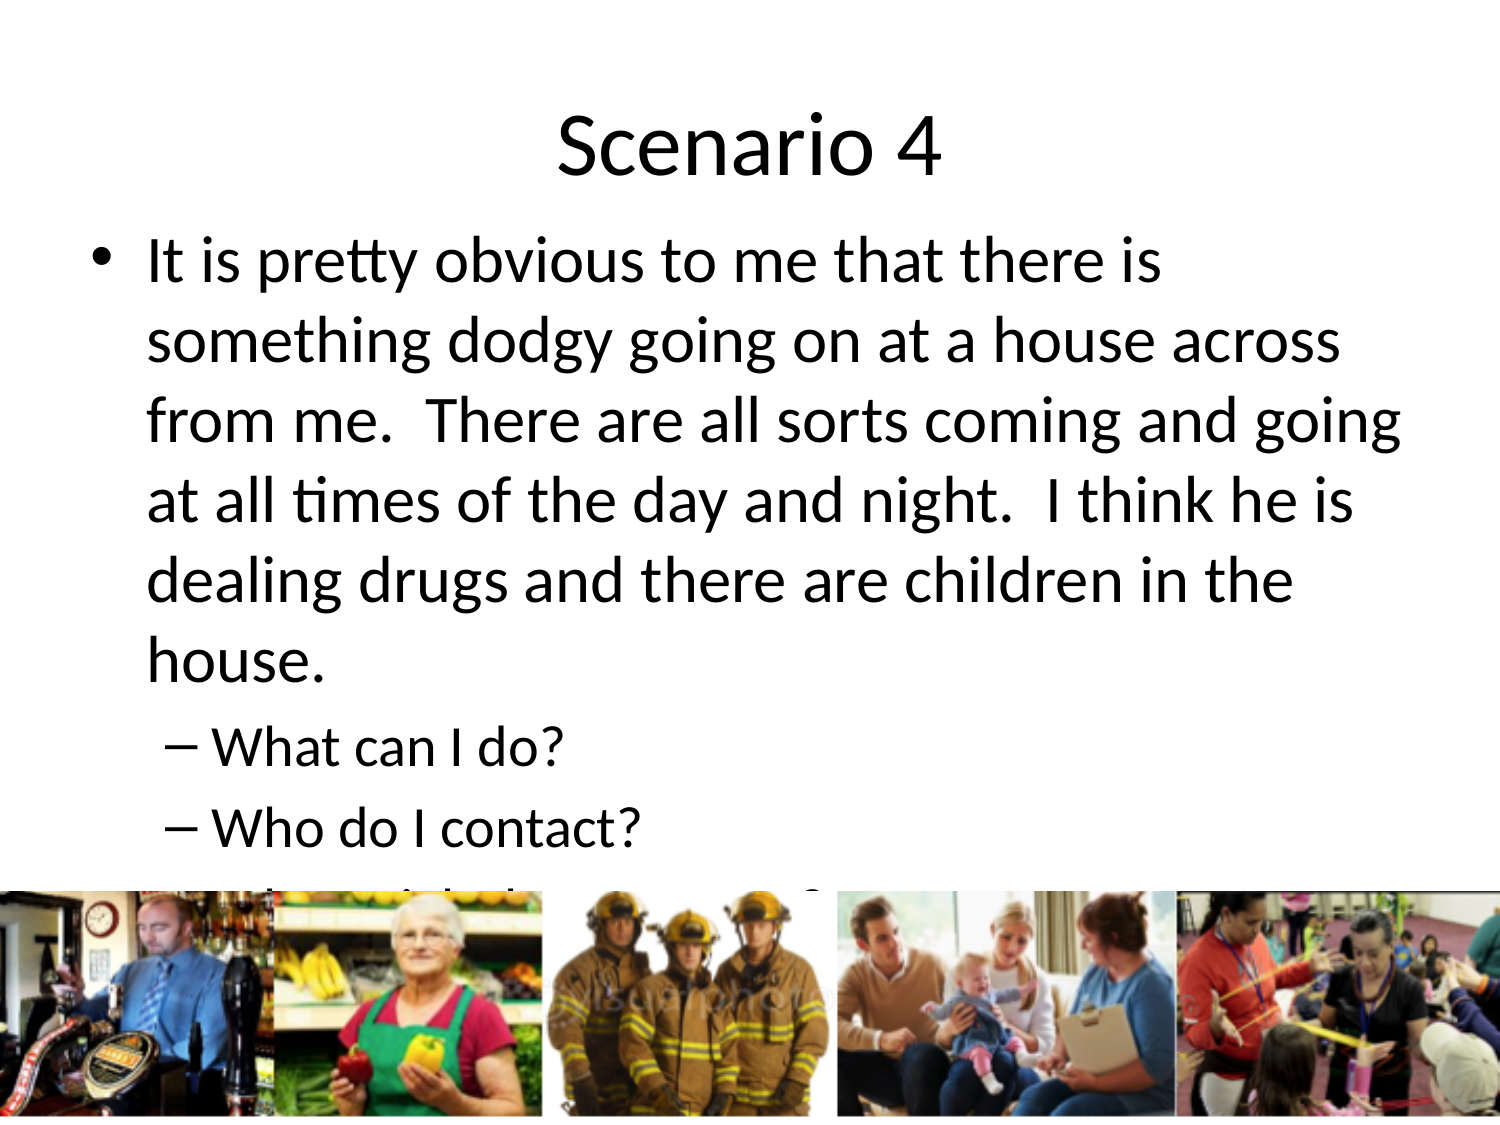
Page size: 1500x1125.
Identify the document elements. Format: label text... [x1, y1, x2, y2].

list It is pretty obvious to me that there is something dodgy going on at a house across from me. There are all sorts coming and going at all times of the day and night. I think he is dealing drugs and there are children in the house. What can I do? Who do I contact? What might happen next? [75, 208, 1425, 889]
picture [0, 891, 1500, 1119]
title Scenario 4 [75, 45, 1425, 208]
